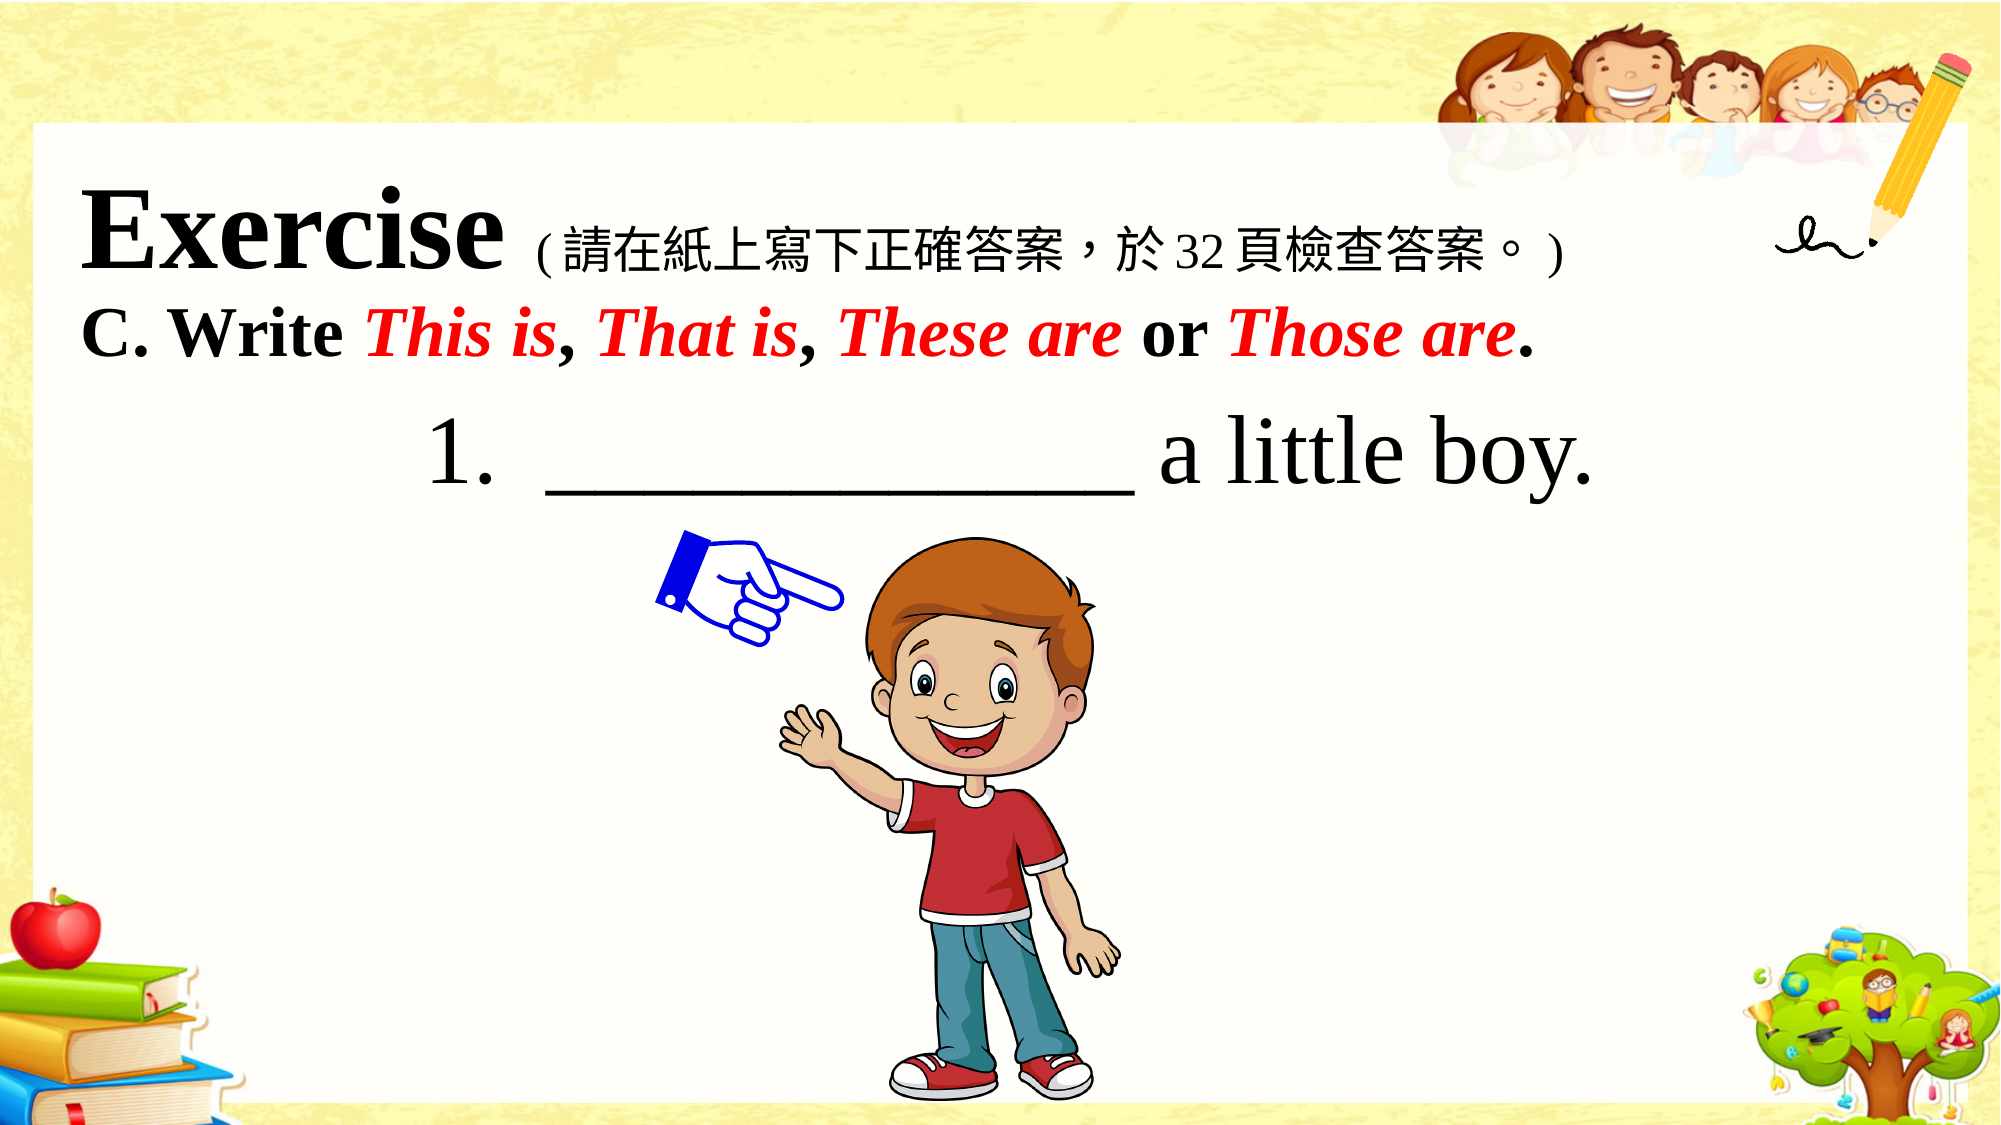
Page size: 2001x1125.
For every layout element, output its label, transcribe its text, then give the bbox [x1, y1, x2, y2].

picture [1716, 0, 2000, 313]
picture [669, 494, 1121, 1101]
list 1. ____________ a little boy. [409, 391, 1637, 563]
title Exercise (請在紙上寫下正確答案，於32頁檢查答案。) C. Write This is, That is, These are or Those are. [65, 156, 1857, 382]
